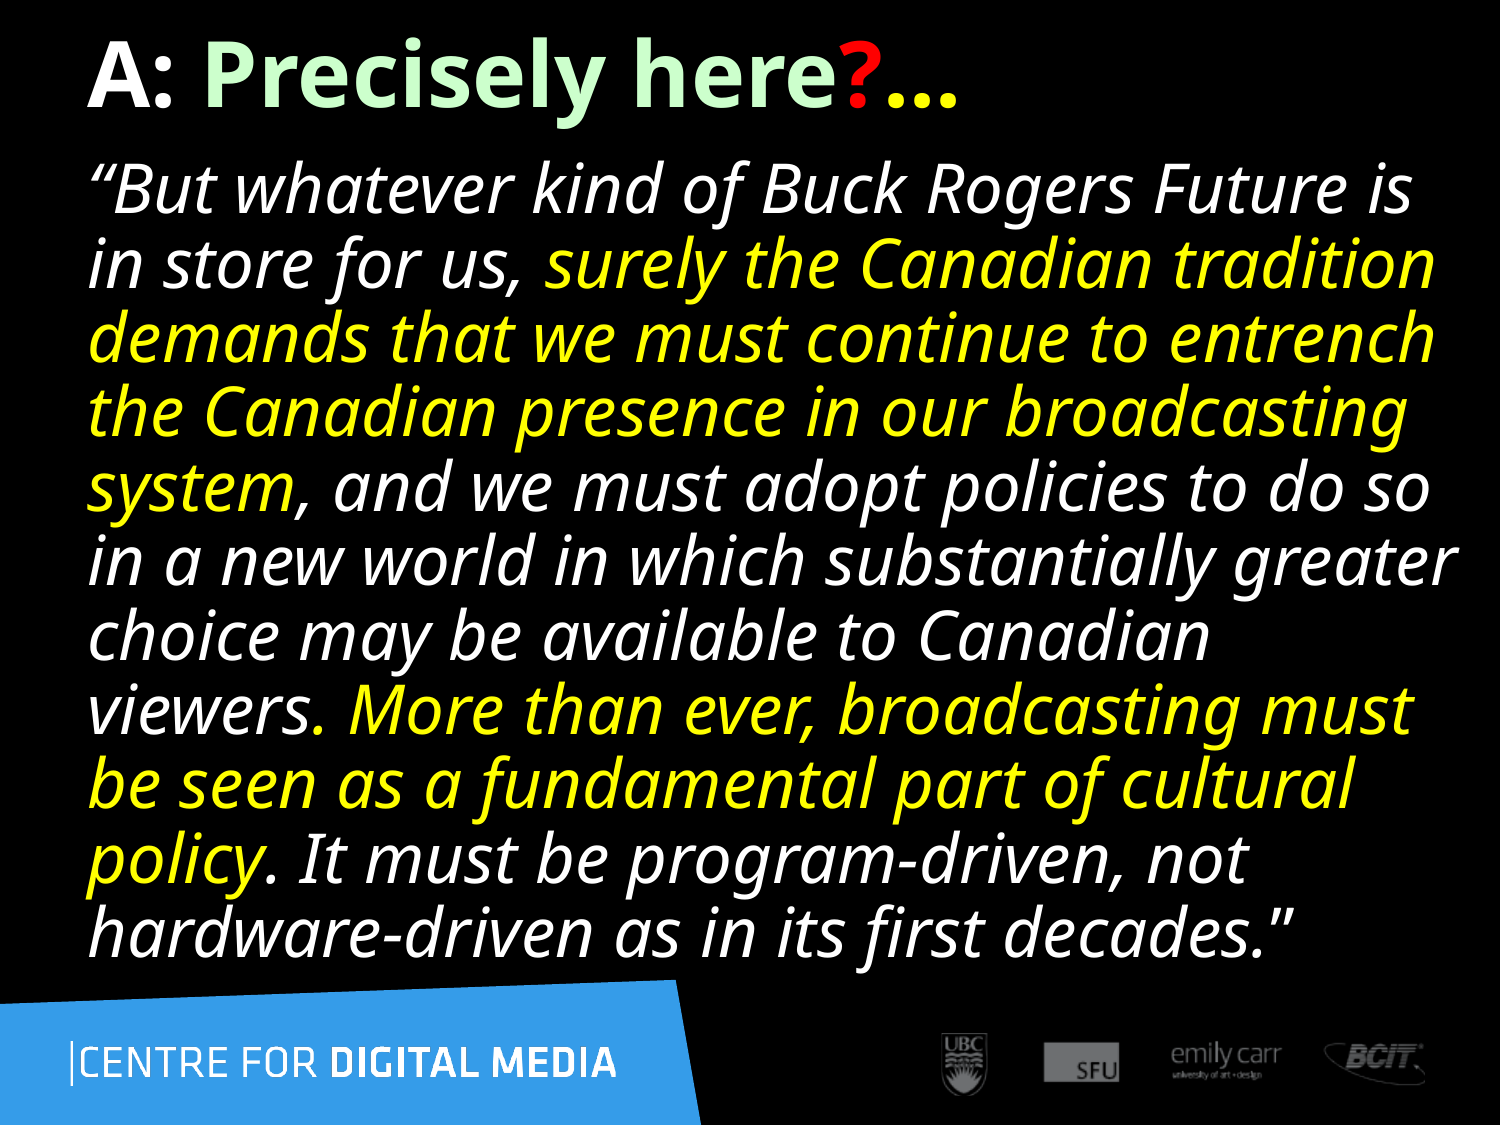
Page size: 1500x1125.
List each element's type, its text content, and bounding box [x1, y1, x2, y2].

list “But whatever kind of Buck Rogers Future is in store for us, surely the Canadian tradition demands that we must continue to entrench the Canadian presence in our broadcasting system, and we must adopt policies to do so in a new world in which substantially greater choice may be available to Canadian viewers. More than ever, broadcasting must be seen as a fundamental part of cultural policy. It must be program-driven, not hardware-driven as in its first decades.” [75, 141, 1473, 1045]
title A: Precisely here?... [75, 0, 1425, 141]
